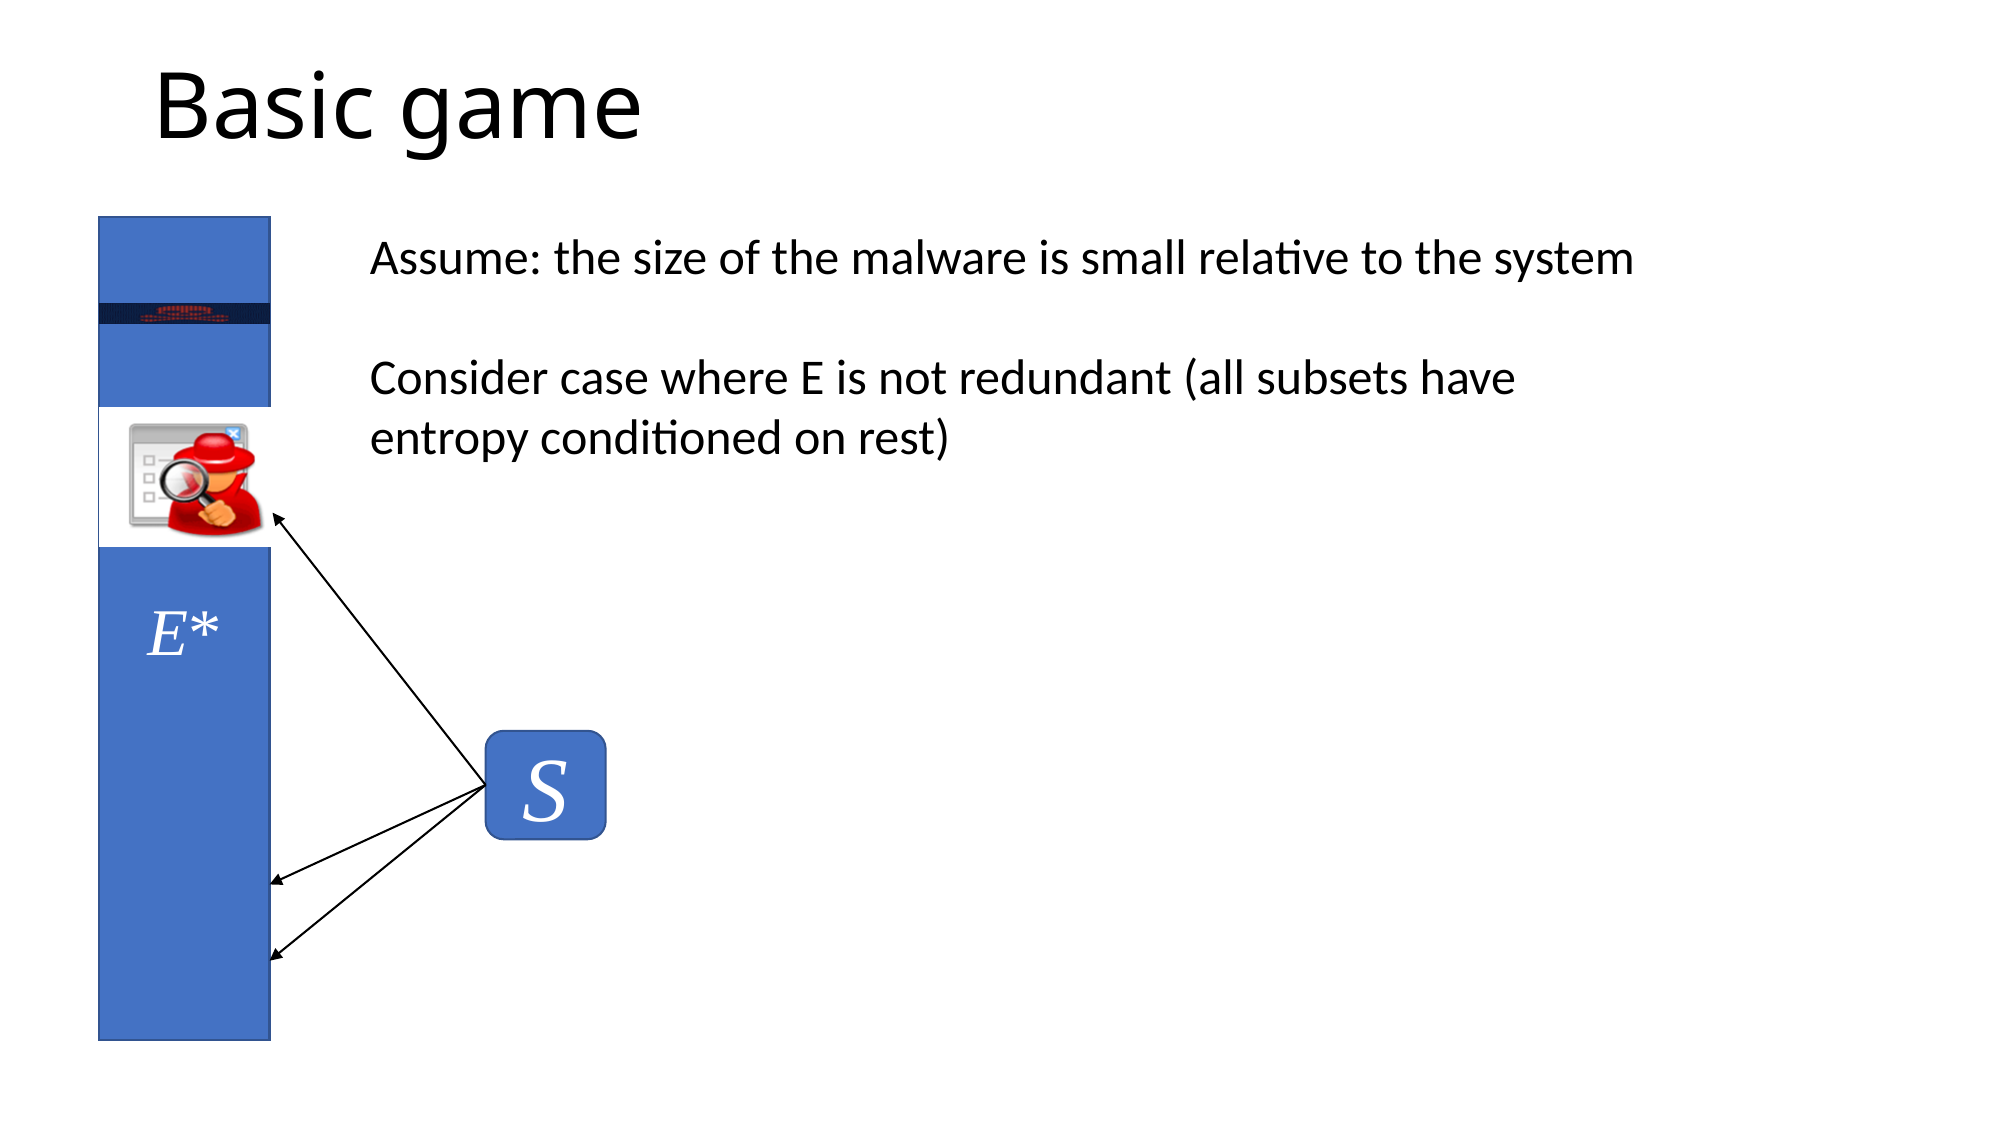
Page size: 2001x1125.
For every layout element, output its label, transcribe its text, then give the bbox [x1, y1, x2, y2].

title Basic game [137, 0, 1863, 218]
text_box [269, 512, 606, 961]
text_box E* [98, 216, 271, 1041]
picture [99, 407, 273, 547]
picture [99, 303, 270, 324]
text_box Assume: the size of the malware is small relative to the system Consider case where E is not redundant (all subsets have entropy conditioned on rest) [354, 217, 1683, 473]
